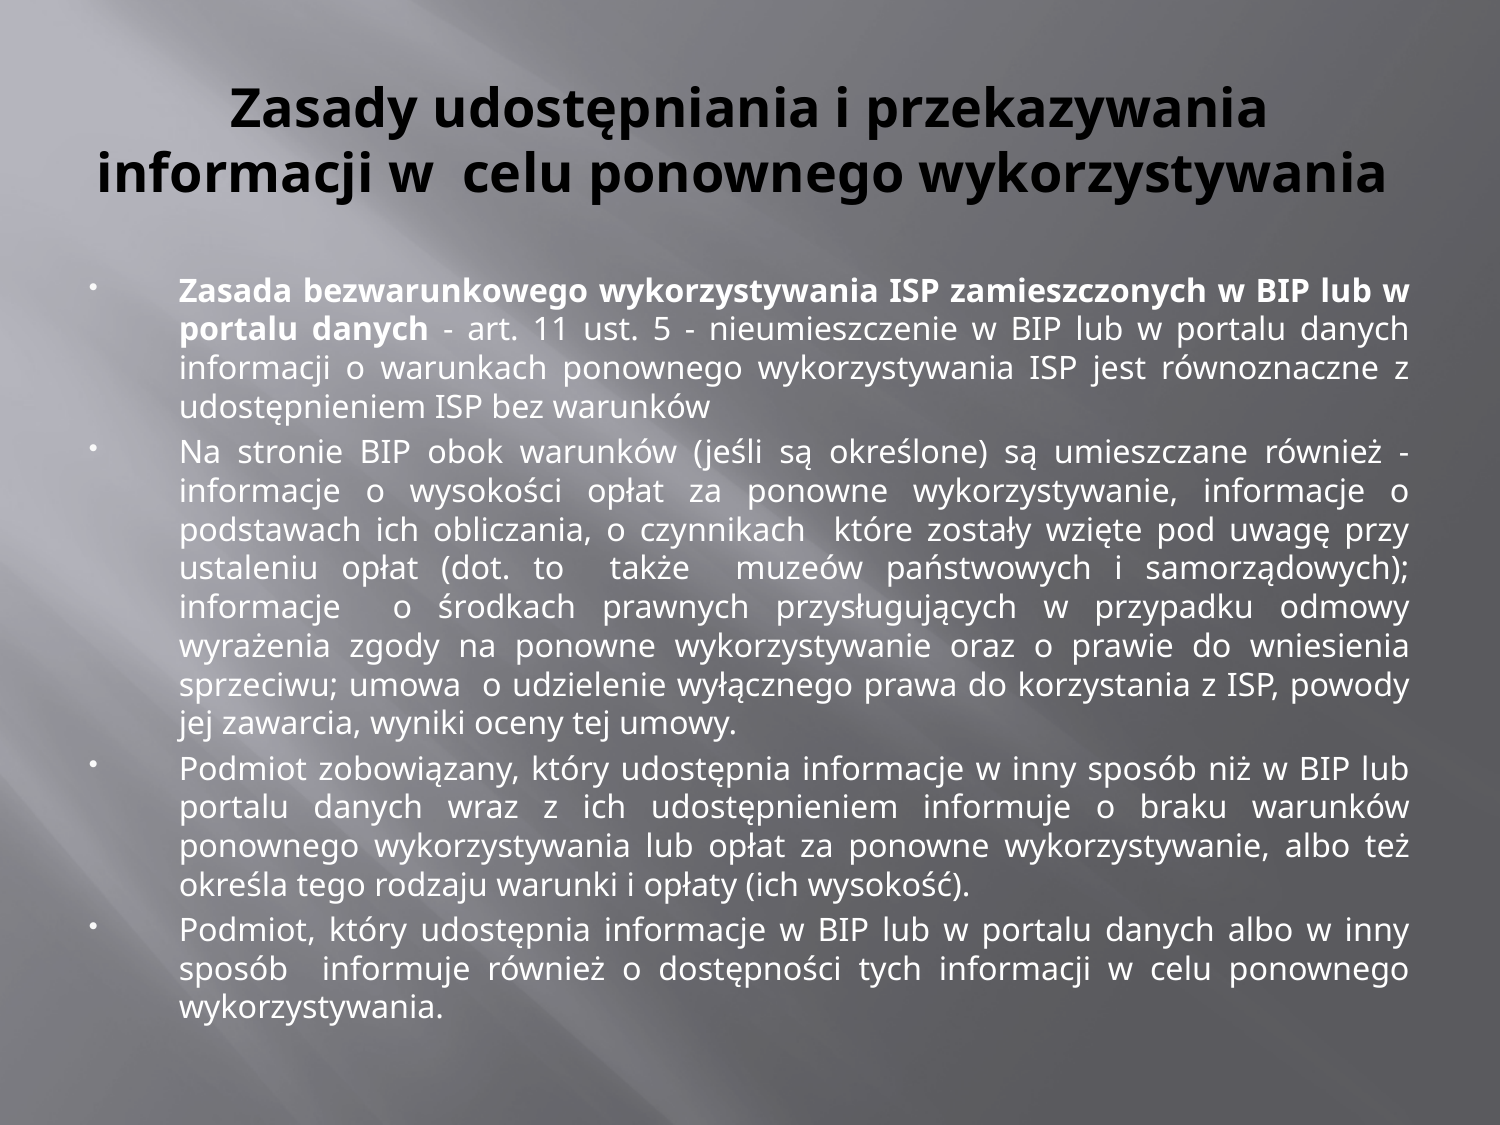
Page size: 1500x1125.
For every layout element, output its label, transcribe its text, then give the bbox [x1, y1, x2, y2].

list Zasada bezwarunkowego wykorzystywania ISP zamieszczonych w BIP lub w portalu danych - art. 11 ust. 5 - nieumieszczenie w BIP lub w portalu danych informacji o warunkach ponownego wykorzystywania ISP jest równoznaczne z udostępnieniem ISP bez warunków Na stronie BIP obok warunków (jeśli są określone) są umieszczane również - informacje o wysokości opłat za ponowne wykorzystywanie, informacje o podstawach ich obliczania, o czynnikach które zostały wzięte pod uwagę przy ustaleniu opłat (dot. to także muzeów państwowych i samorządowych); informacje o środkach prawnych przysługujących w przypadku odmowy wyrażenia zgody na ponowne wykorzystywanie oraz o prawie do wniesienia sprzeciwu; umowa o udzielenie wyłącznego prawa do korzystania z ISP, powody jej zawarcia, wyniki oceny tej umowy. Podmiot zobowiązany, który udostępnia informacje w inny sposób niż w BIP lub portalu danych wraz z ich udostępnieniem informuje o braku warunków ponownego wykorzystywania lub opłat za ponowne wykorzystywanie, albo też określa tego rodzaju warunki i opłaty (ich wysokość). Podmiot, który udostępnia informacje w BIP lub w portalu danych albo w inny sposób informuje również o dostępności tych informacji w celu ponownego wykorzystywania. [75, 262, 1425, 1035]
title Zasady udostępniania i przekazywania informacji w celu ponownego wykorzystywania [75, 45, 1425, 233]
